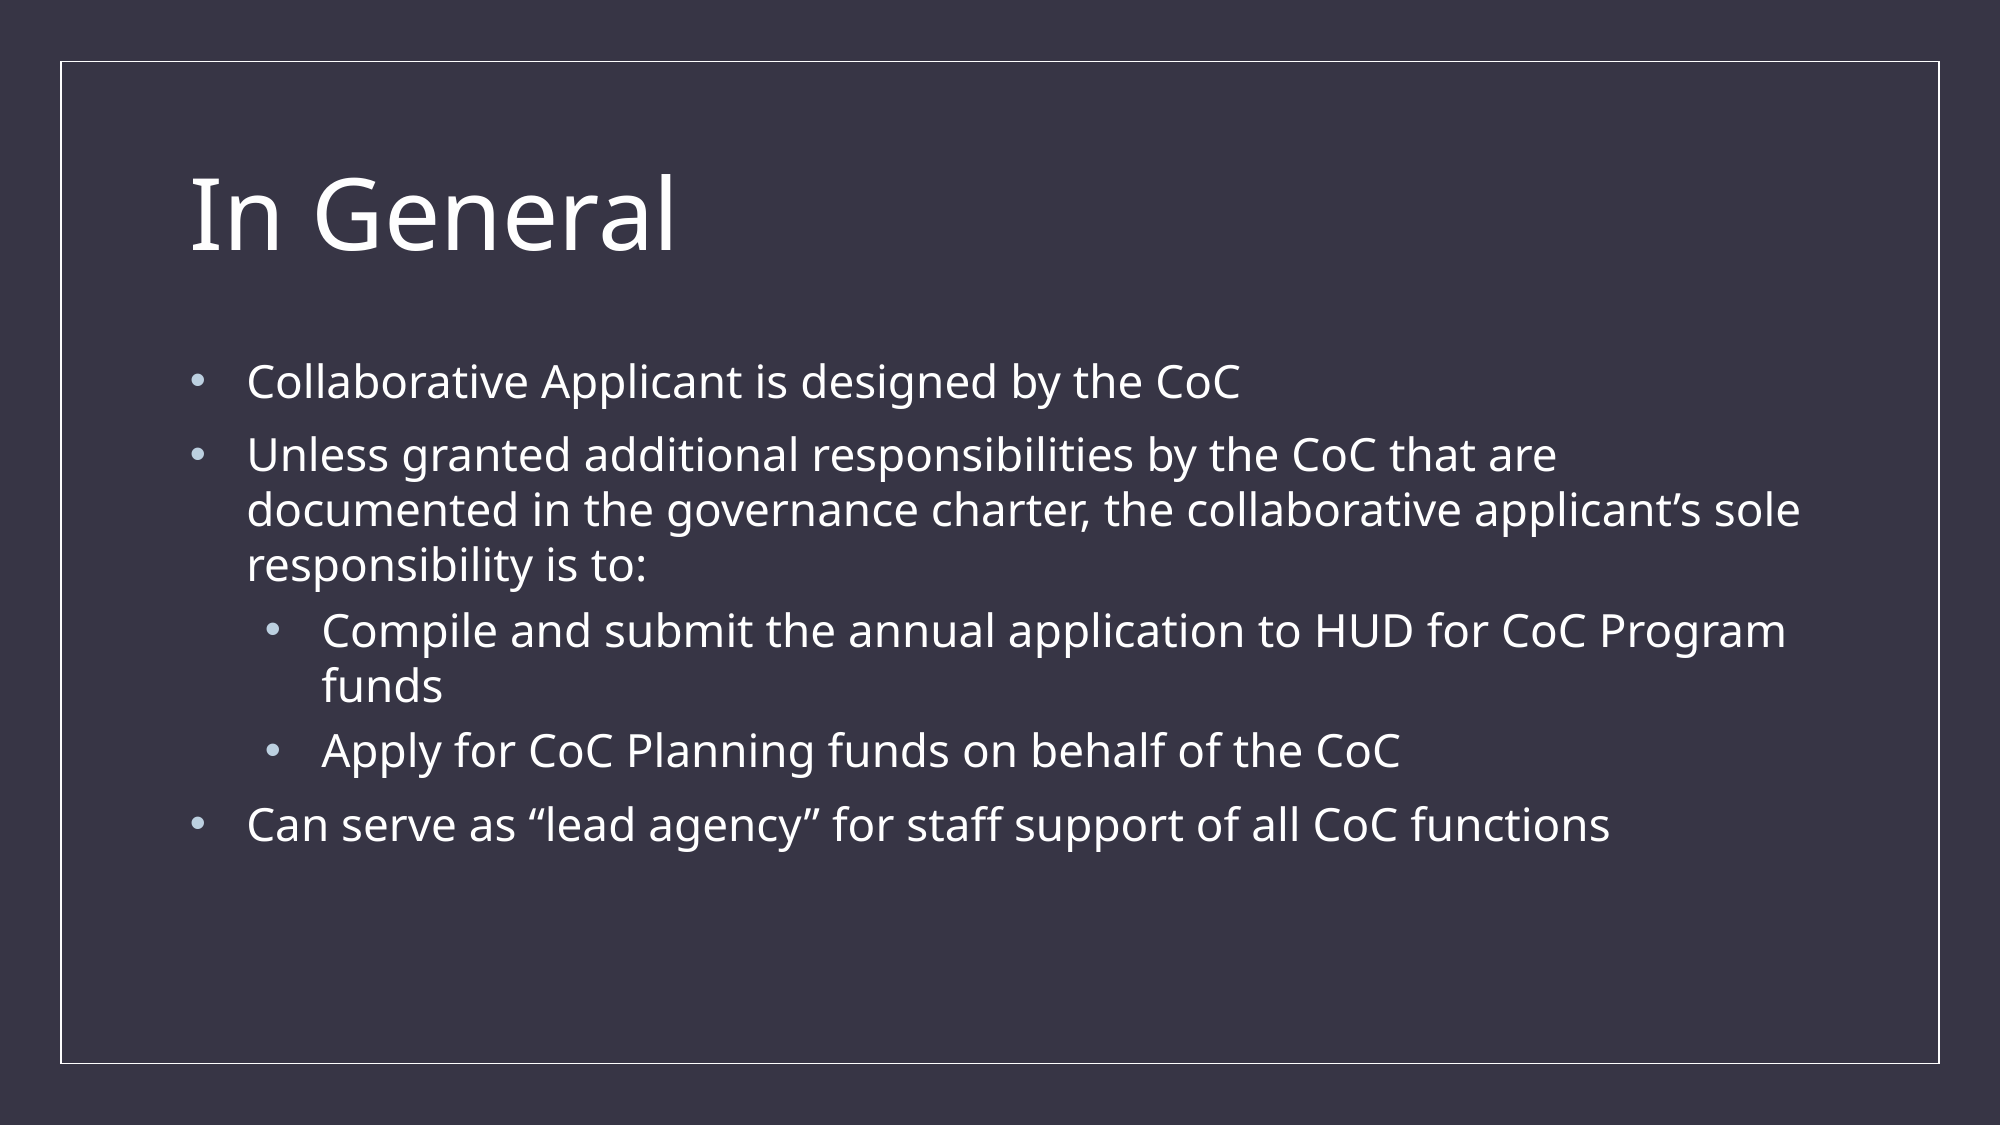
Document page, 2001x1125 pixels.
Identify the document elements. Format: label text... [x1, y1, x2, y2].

title In General [174, 105, 1825, 331]
list Collaborative Applicant is designed by the CoC Unless granted additional responsibilities by the CoC that are documented in the governance charter, the collaborative applicant’s sole responsibility is to: Compile and submit the annual application to HUD for CoC Program funds Apply for CoC Planning funds on behalf of the CoC Can serve as “lead agency” for staff support of all CoC functions [174, 345, 1825, 990]
